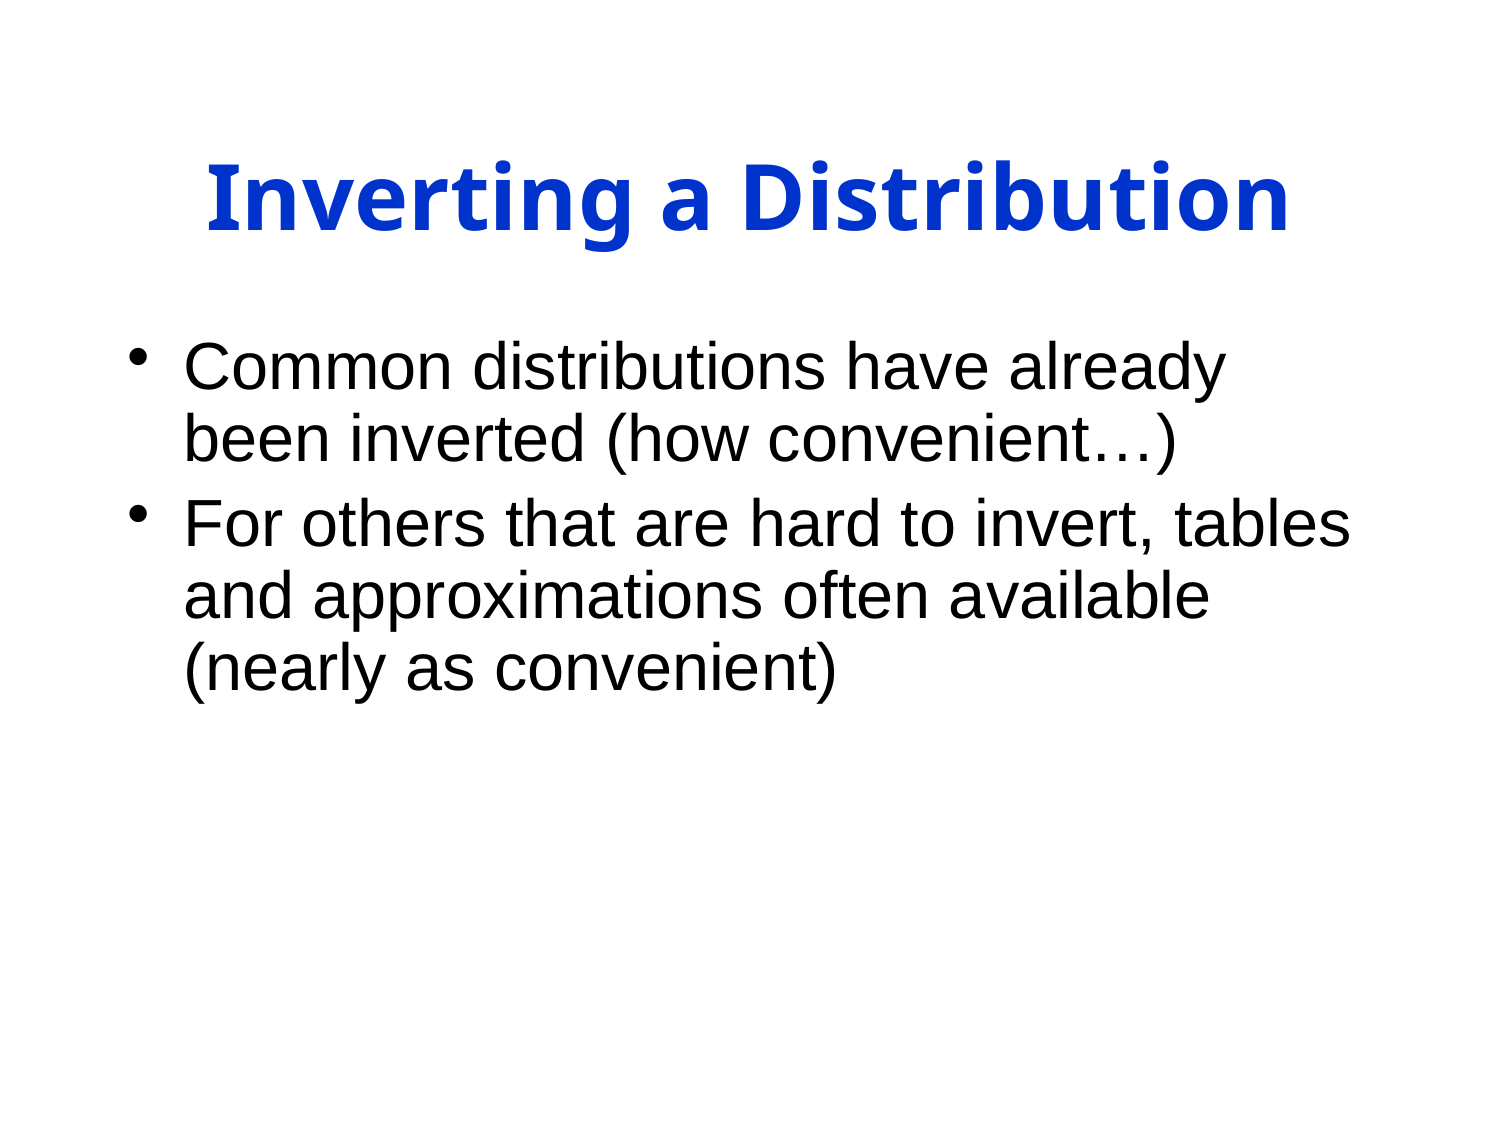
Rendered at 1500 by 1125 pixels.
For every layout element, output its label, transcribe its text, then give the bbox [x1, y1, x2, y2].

title Inverting a Distribution [111, 99, 1388, 288]
list Common distributions have already been inverted (how convenient…) For others that are hard to invert, tables and approximations often available (nearly as convenient) [111, 324, 1388, 1001]
